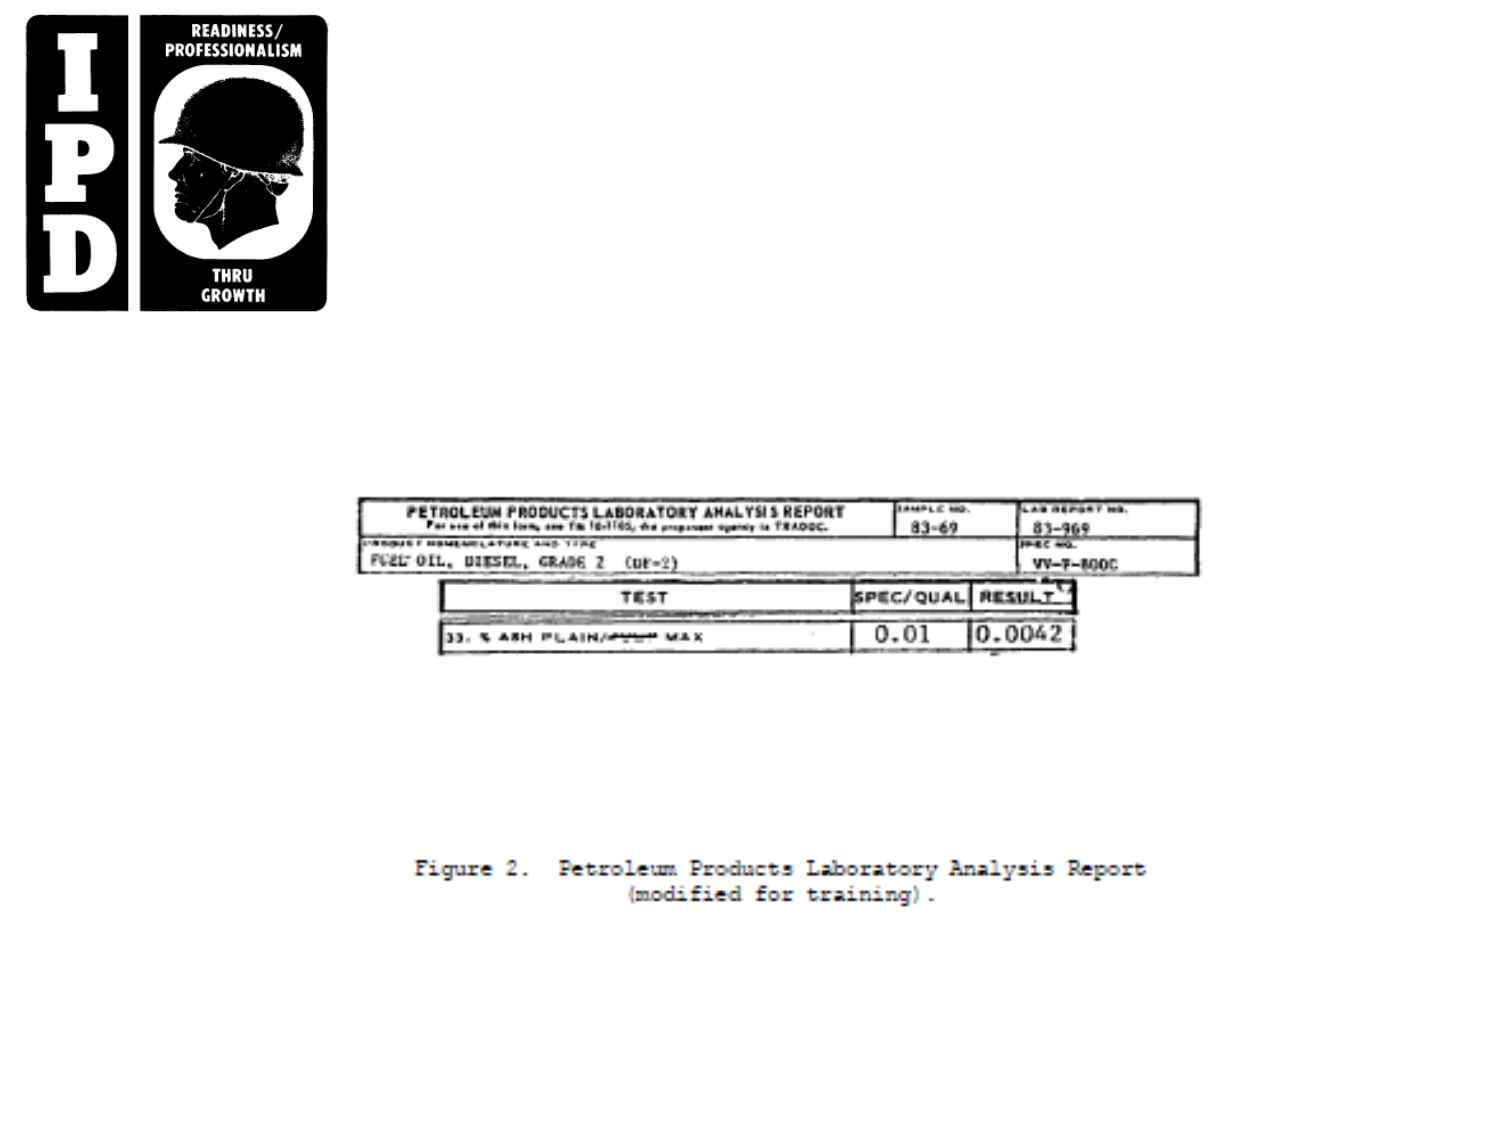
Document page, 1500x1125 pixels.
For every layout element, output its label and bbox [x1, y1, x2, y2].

picture [0, 0, 362, 326]
picture [274, 424, 1303, 912]
